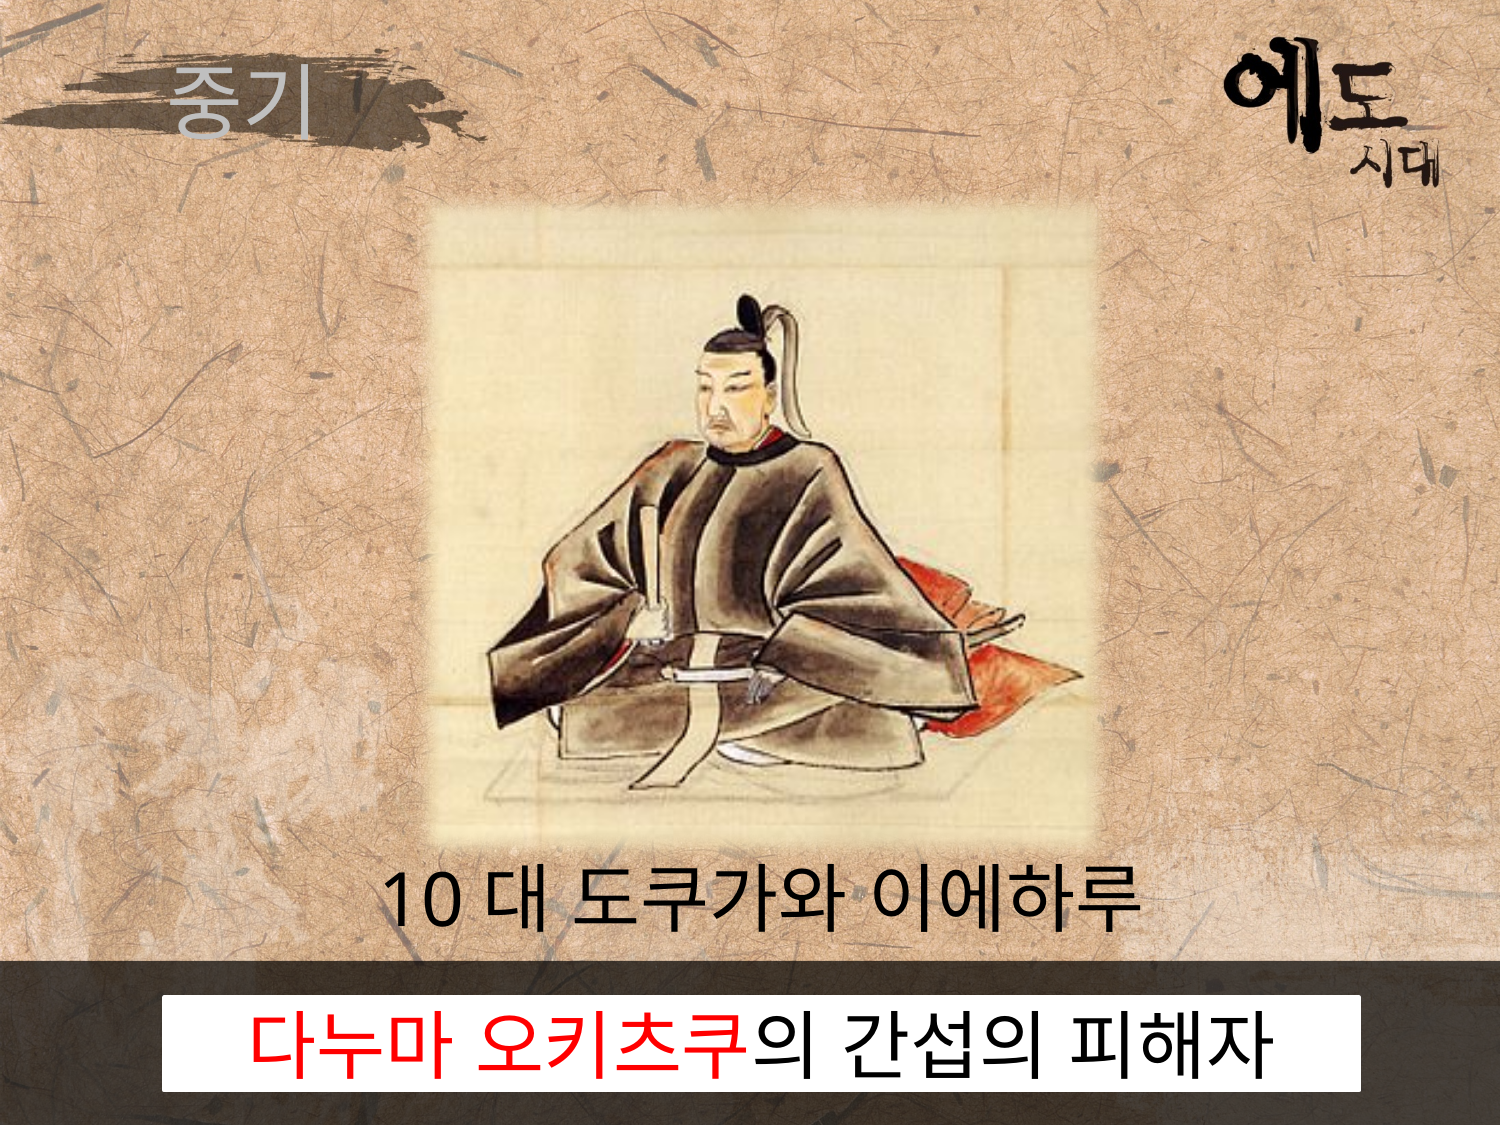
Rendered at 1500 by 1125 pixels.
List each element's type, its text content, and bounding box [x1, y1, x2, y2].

text_box 10대 도쿠가와 이에하루 [304, 843, 1219, 926]
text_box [0, 960, 1500, 1125]
picture [0, 0, 1500, 960]
text_box 중기 [41, 42, 445, 159]
